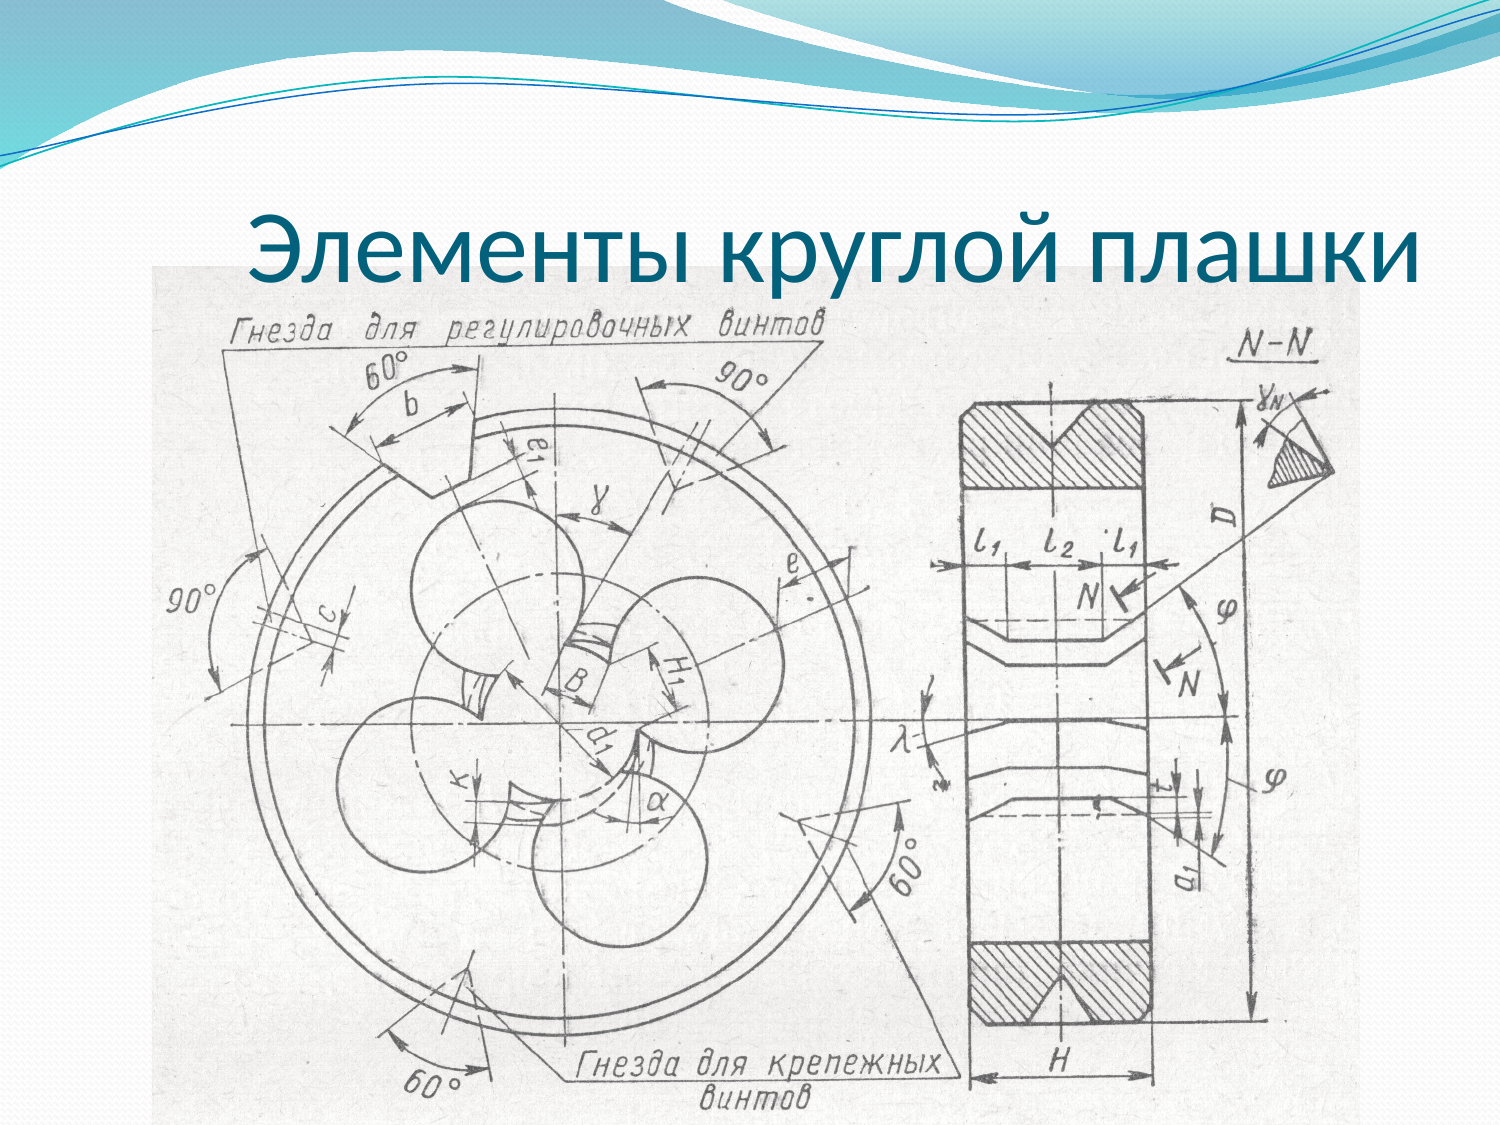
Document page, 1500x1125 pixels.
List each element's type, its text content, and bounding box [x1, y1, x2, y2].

title Элементы круглой плашки [75, 115, 1425, 303]
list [152, 266, 1360, 1125]
